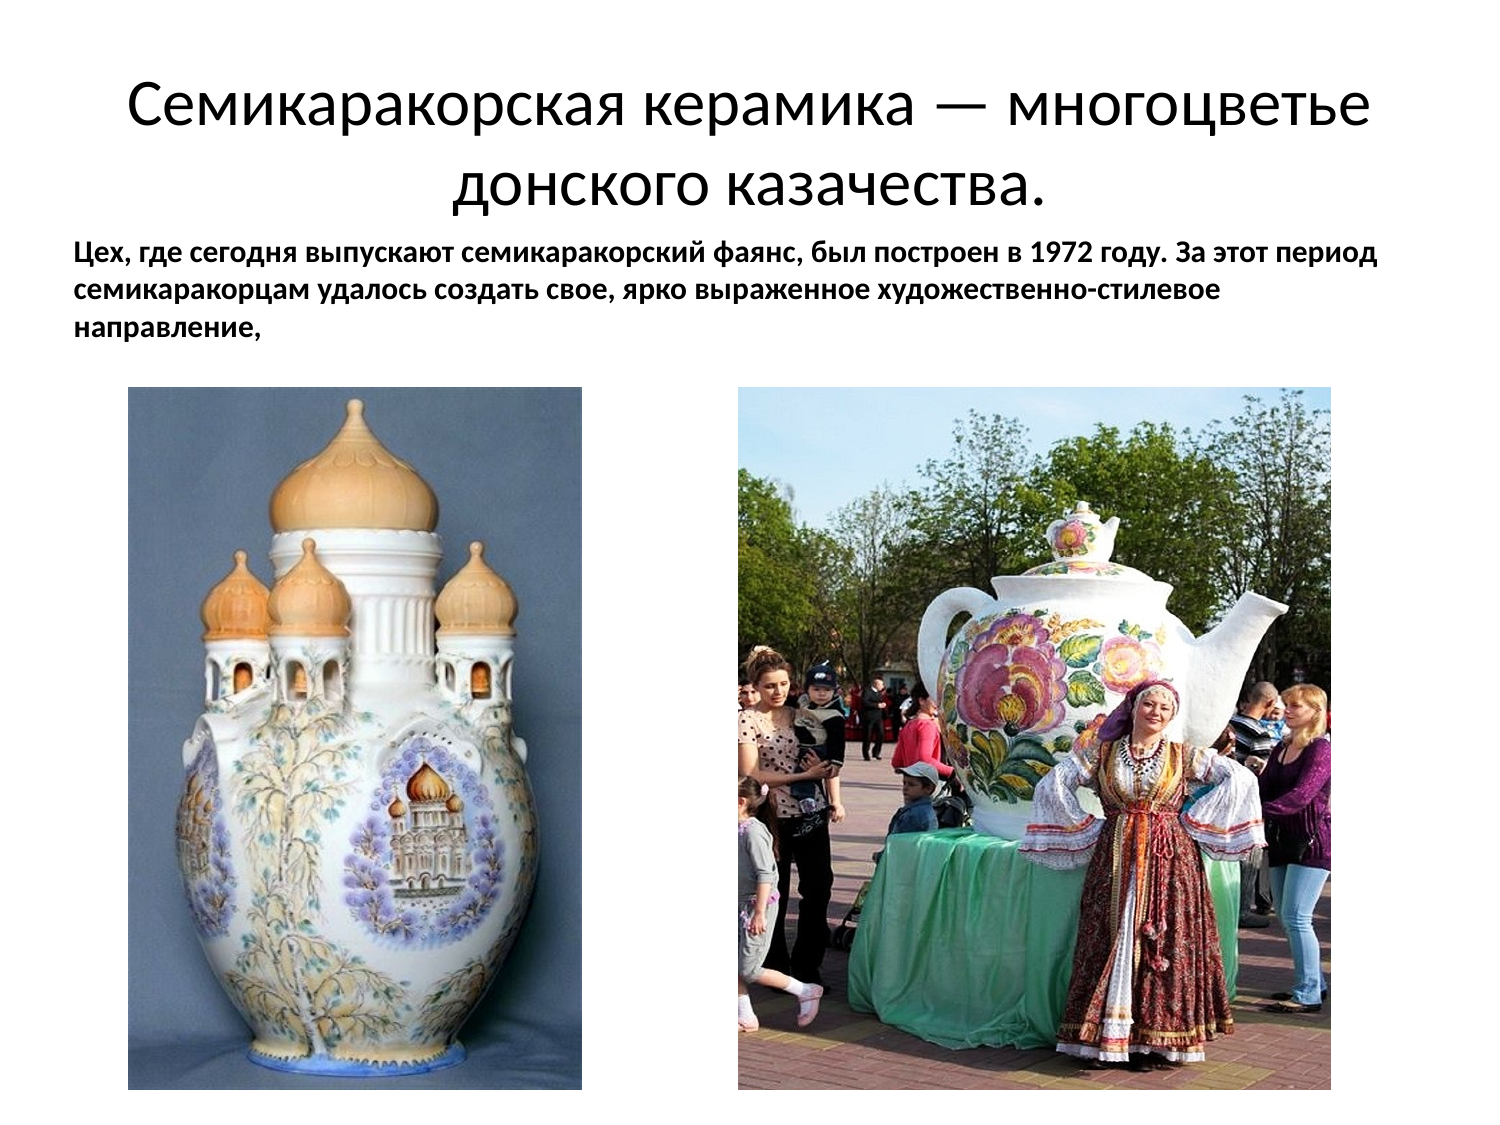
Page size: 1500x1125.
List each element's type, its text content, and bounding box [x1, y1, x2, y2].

list Цех, где сегодня выпускают семикаракорский фаянс, был построен в 1972 году. За этот период семикаракорцам удалось создать свое, ярко выраженное художественно-стилевое направление, [58, 222, 1418, 352]
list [128, 387, 582, 1091]
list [737, 387, 1331, 1091]
title Семикаракорская керамика — многоцветье донского казачества. [75, 45, 1425, 233]
